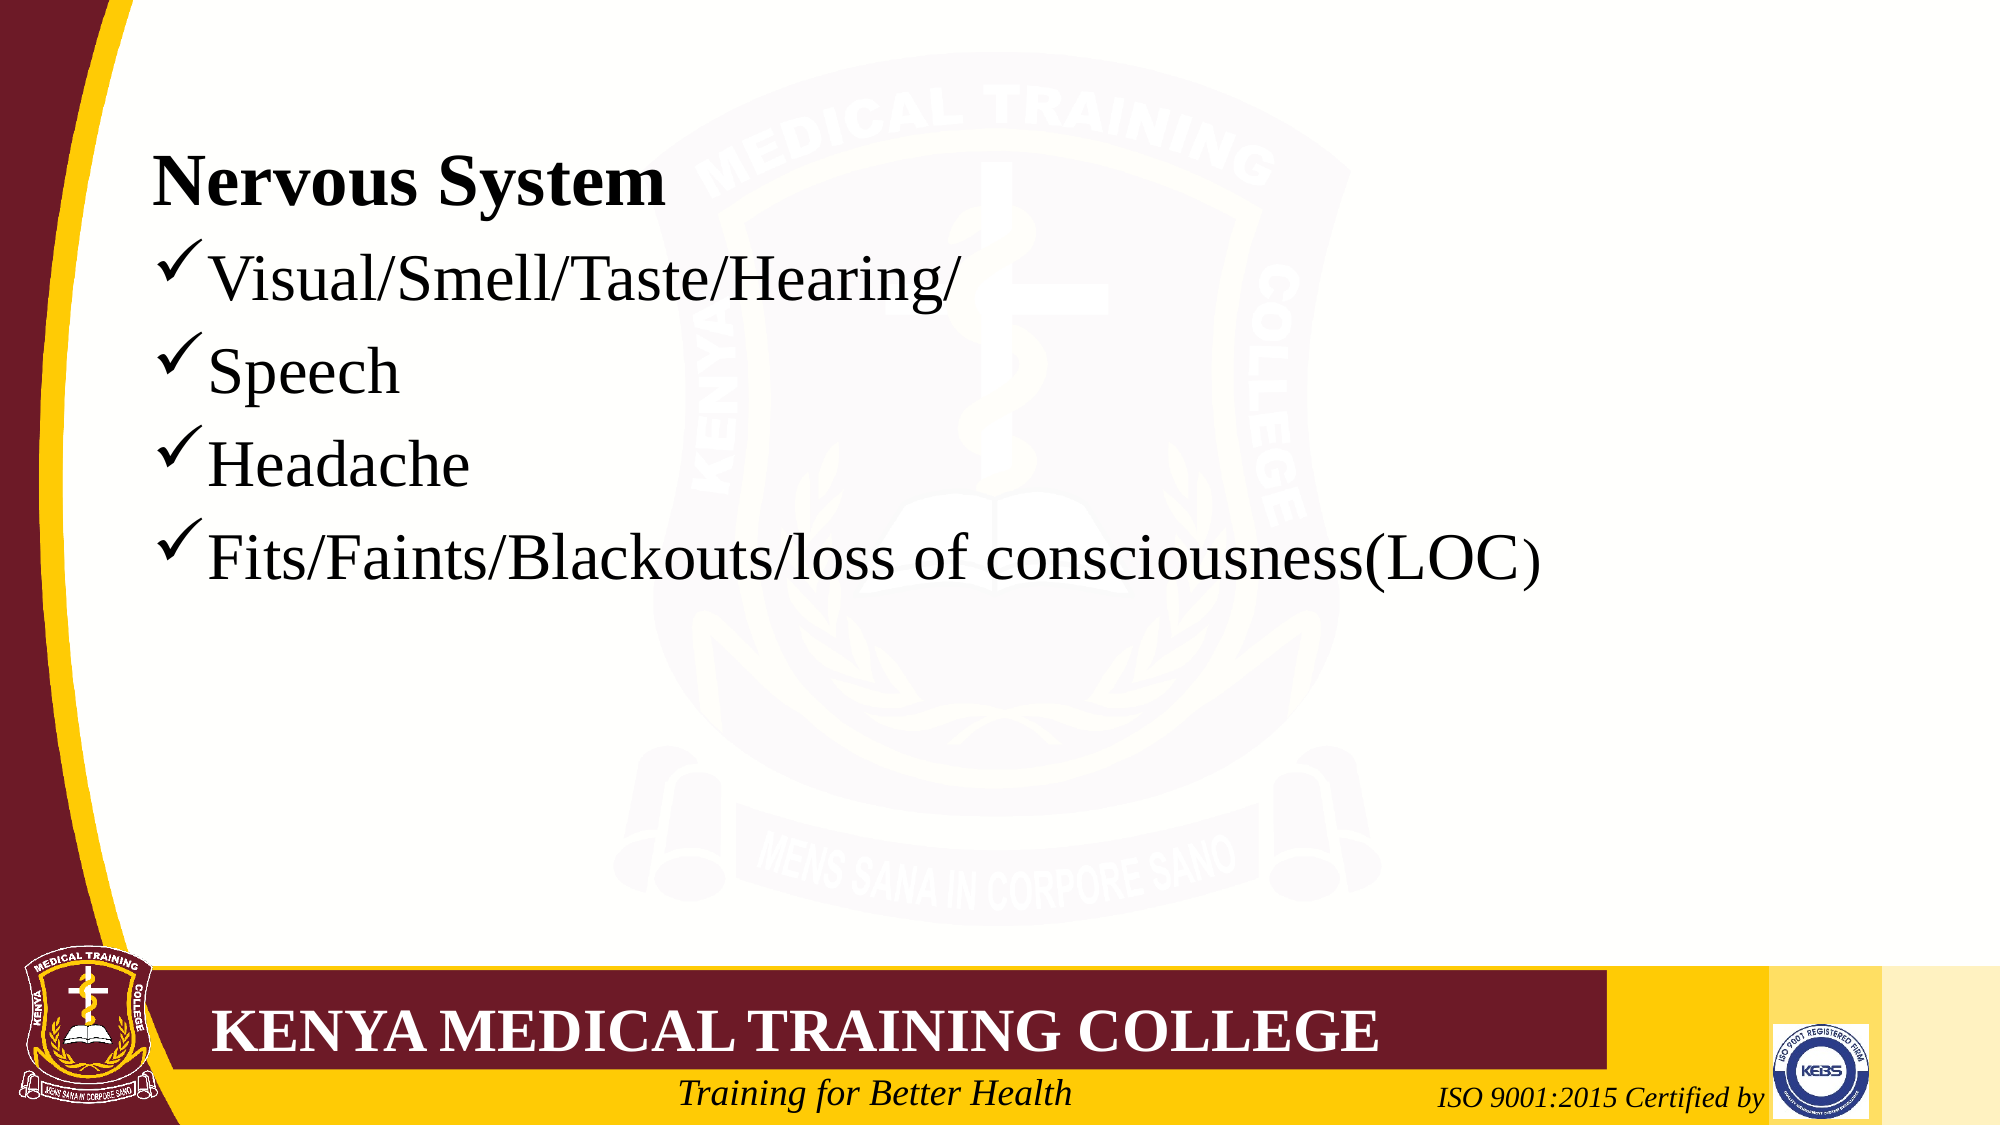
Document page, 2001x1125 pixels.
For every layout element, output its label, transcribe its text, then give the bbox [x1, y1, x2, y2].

picture [0, 0, 2000, 1125]
list Nervous System Visual/Smell/Taste/Hearing/ Speech Headache Fits/Faints/Blackouts/loss of consciousness(LOC) [137, 133, 1863, 1014]
